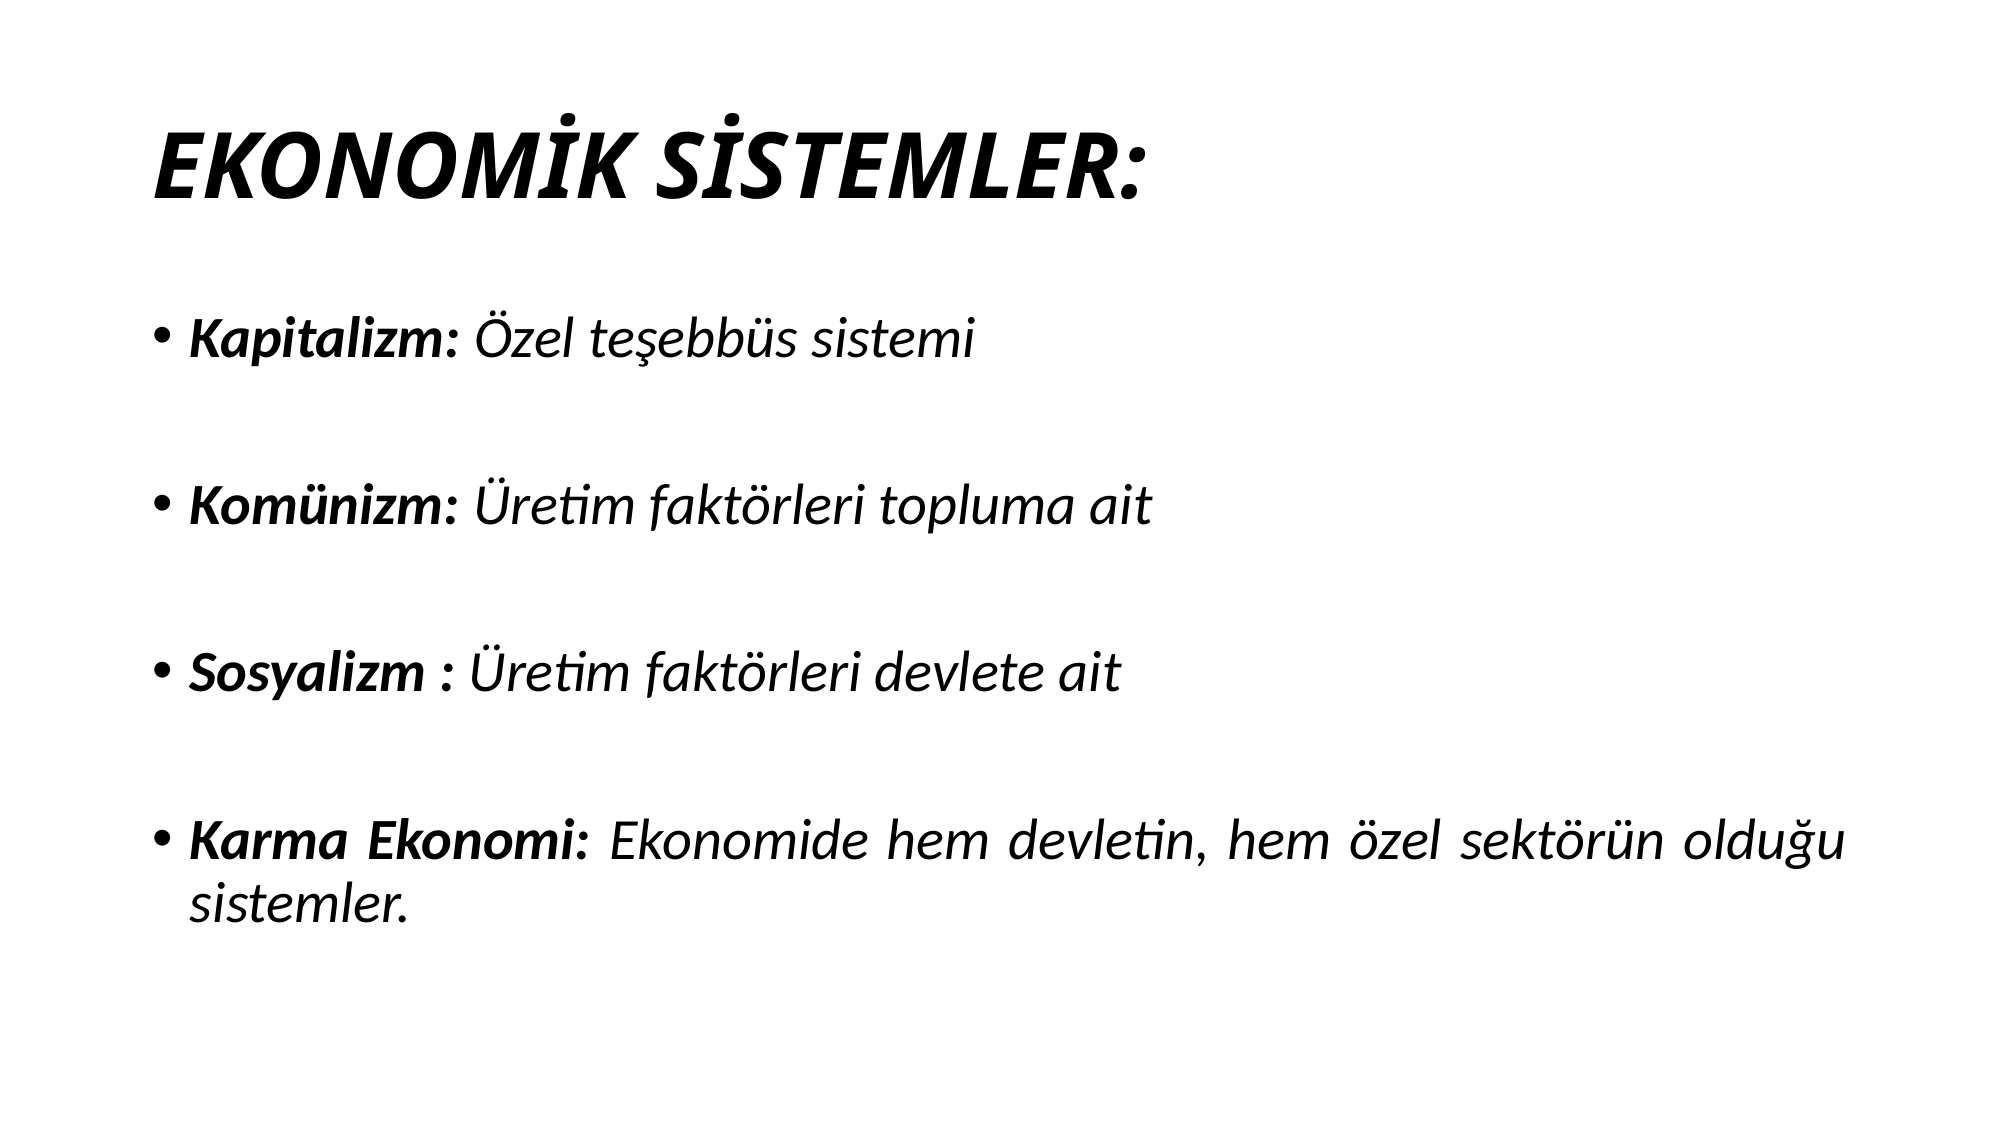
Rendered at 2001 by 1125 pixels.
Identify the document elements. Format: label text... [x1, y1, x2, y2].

title EKONOMİK SİSTEMLER: [137, 59, 1863, 278]
list Kapitalizm: Özel teşebbüs sistemi Komünizm: Üretim faktörleri topluma ait Sosyalizm : Üretim faktörleri devlete ait Karma Ekonomi: Ekonomide hem devletin, hem özel sektörün olduğu sistemler. [137, 299, 1863, 1014]
